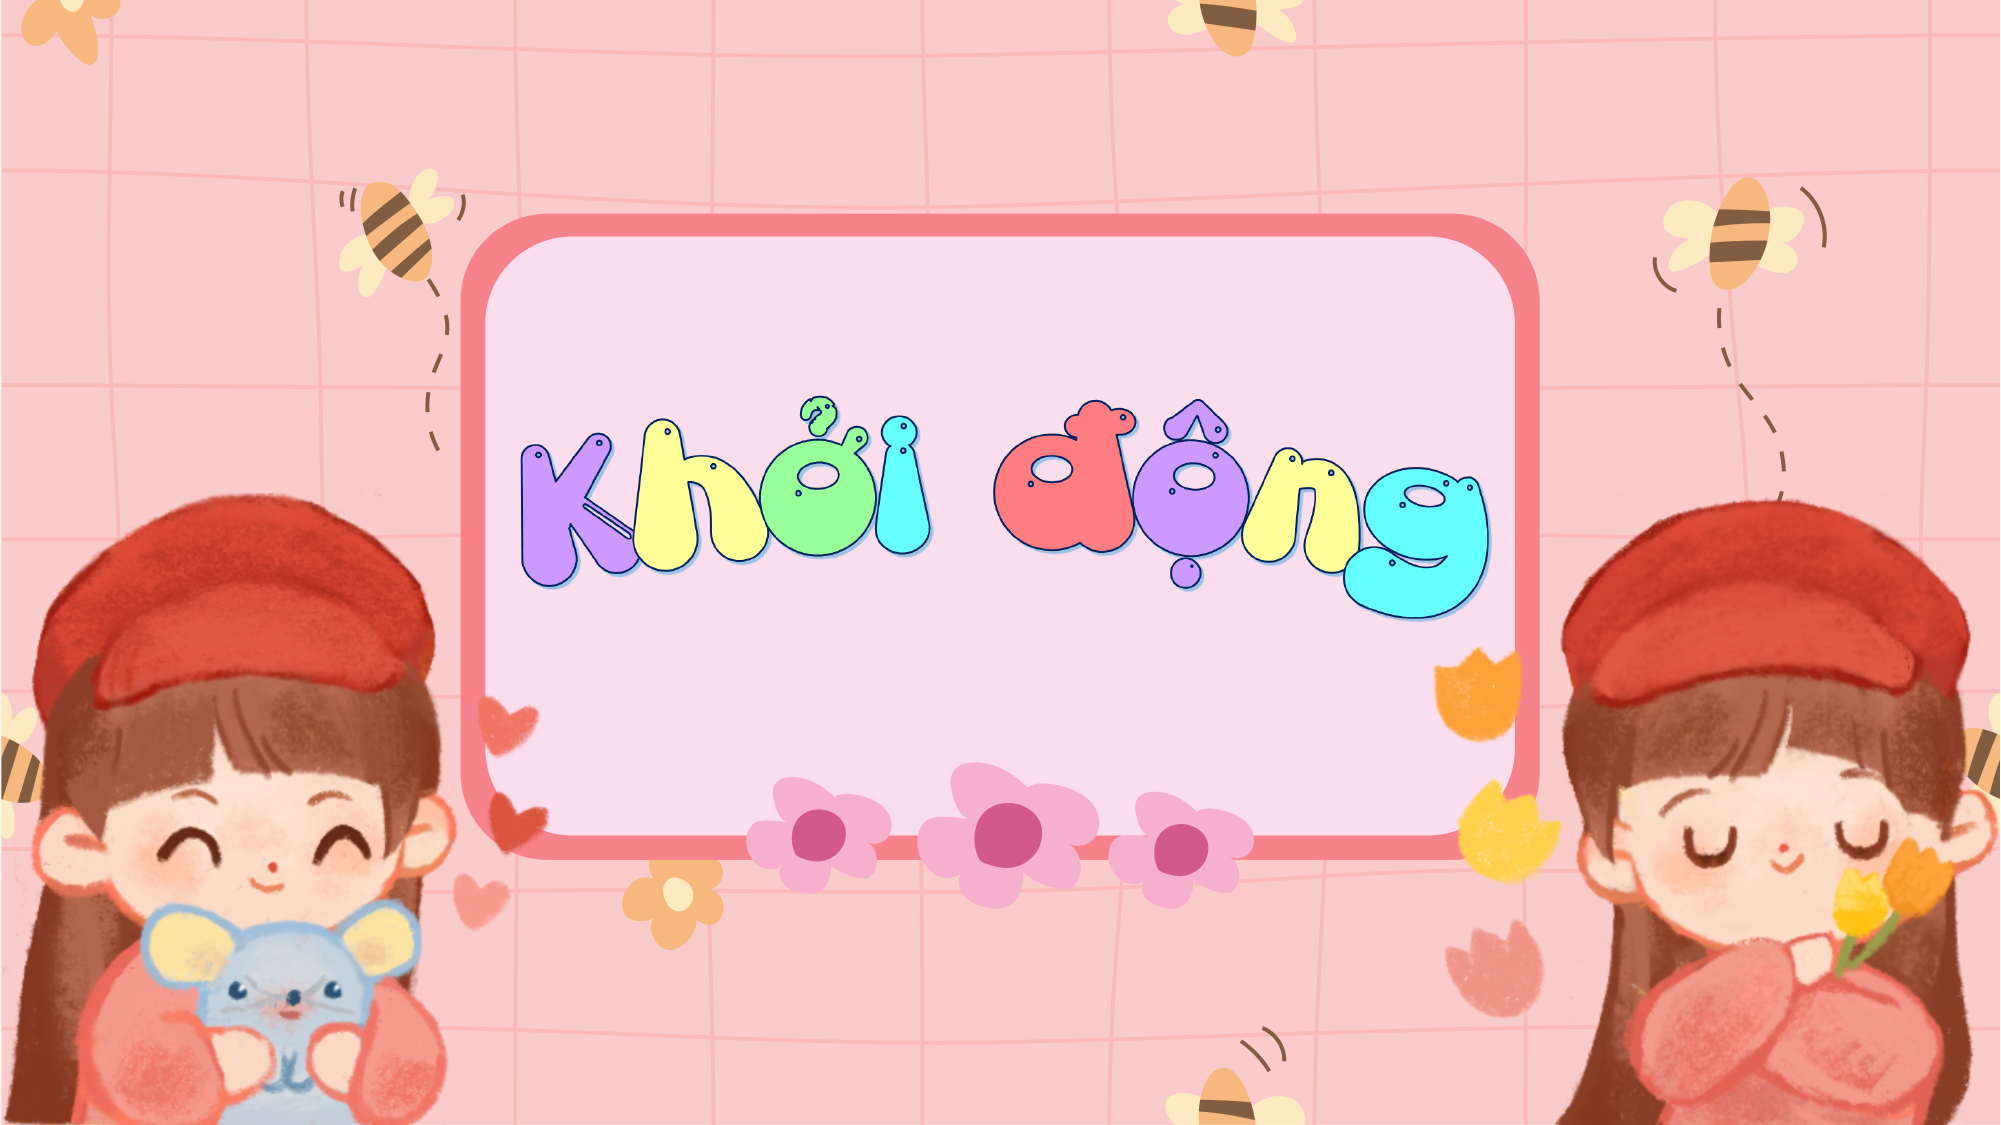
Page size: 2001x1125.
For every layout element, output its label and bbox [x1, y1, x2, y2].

picture [419, 394, 1580, 731]
list [0, 0, 2000, 1125]
